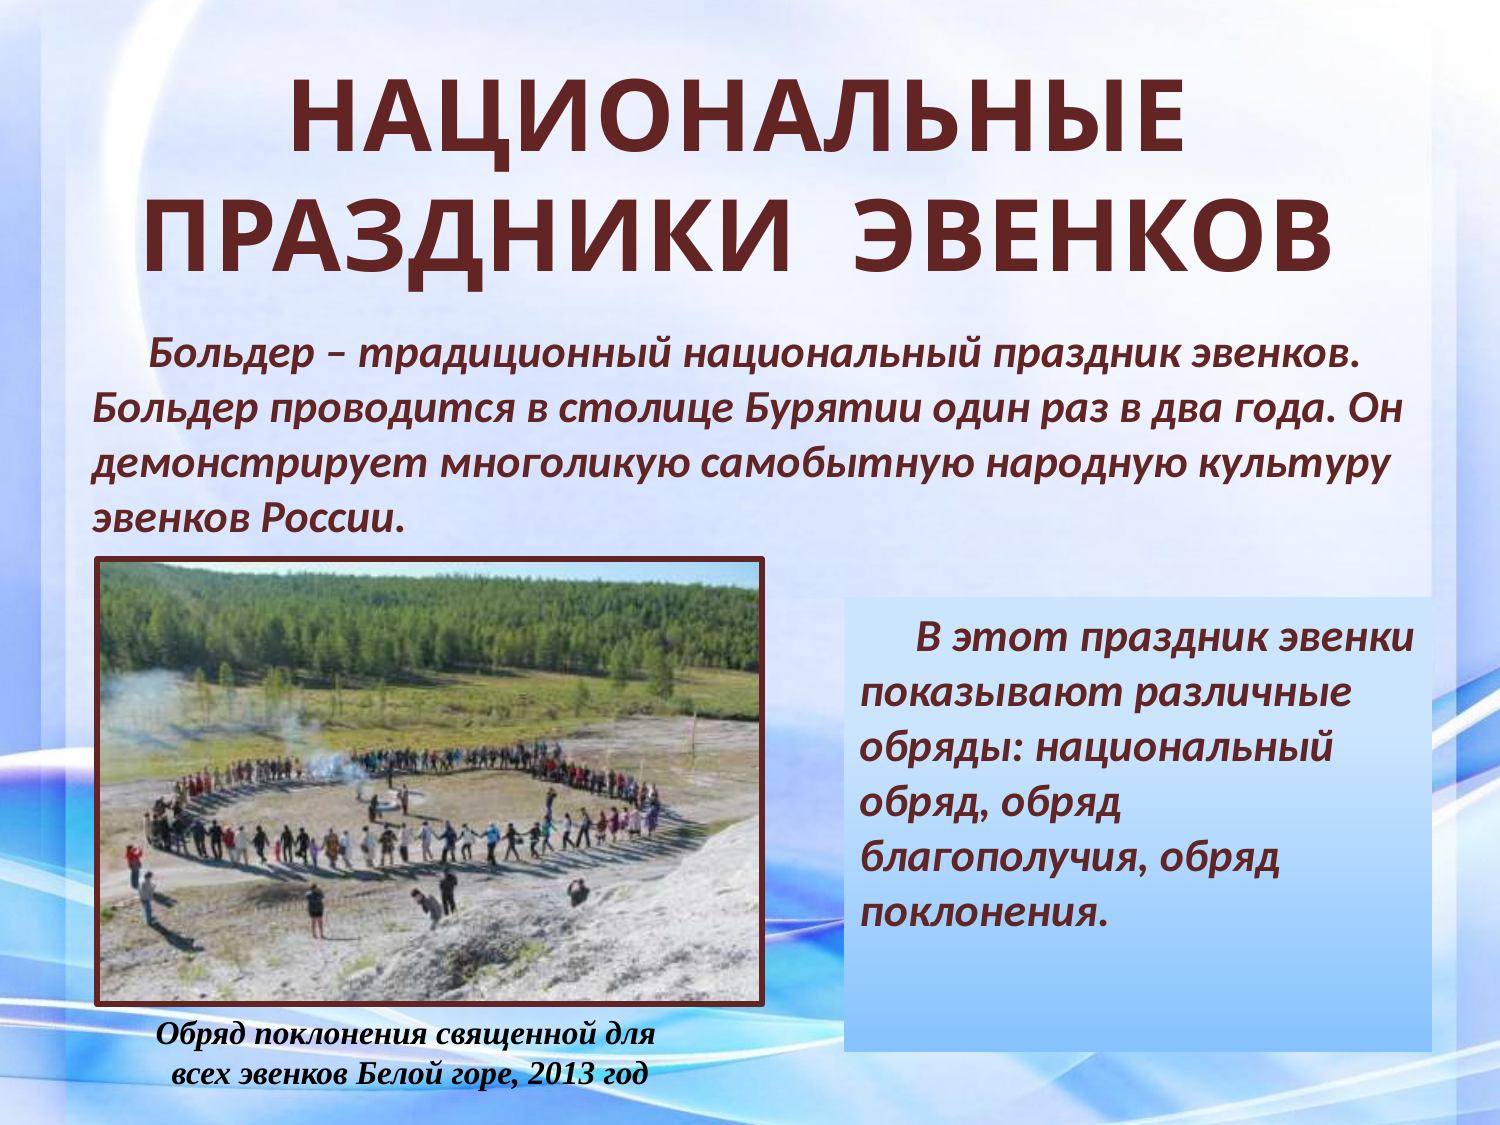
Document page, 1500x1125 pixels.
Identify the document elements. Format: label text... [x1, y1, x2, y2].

text_box Обряд поклонения священной для всех эвенков Белой горе, 2013 год [123, 1010, 697, 1099]
title НАЦИОНАЛЬНЫЕ ПРАЗДНИКИ ЭВЕНКОВ [76, 43, 1427, 299]
picture [0, 0, 1500, 1125]
list Больдер – традиционный национальный праздник эвенков. Больдер проводится в столице Бурятии один раз в два года. Он демонстрирует многоликую самобытную народную культуру эвенков России. [76, 314, 1436, 599]
text_box В этот праздник эвенки показывают различные обряды: национальный обряд, обряд благополучия, обряд поклонения. [844, 597, 1432, 1052]
